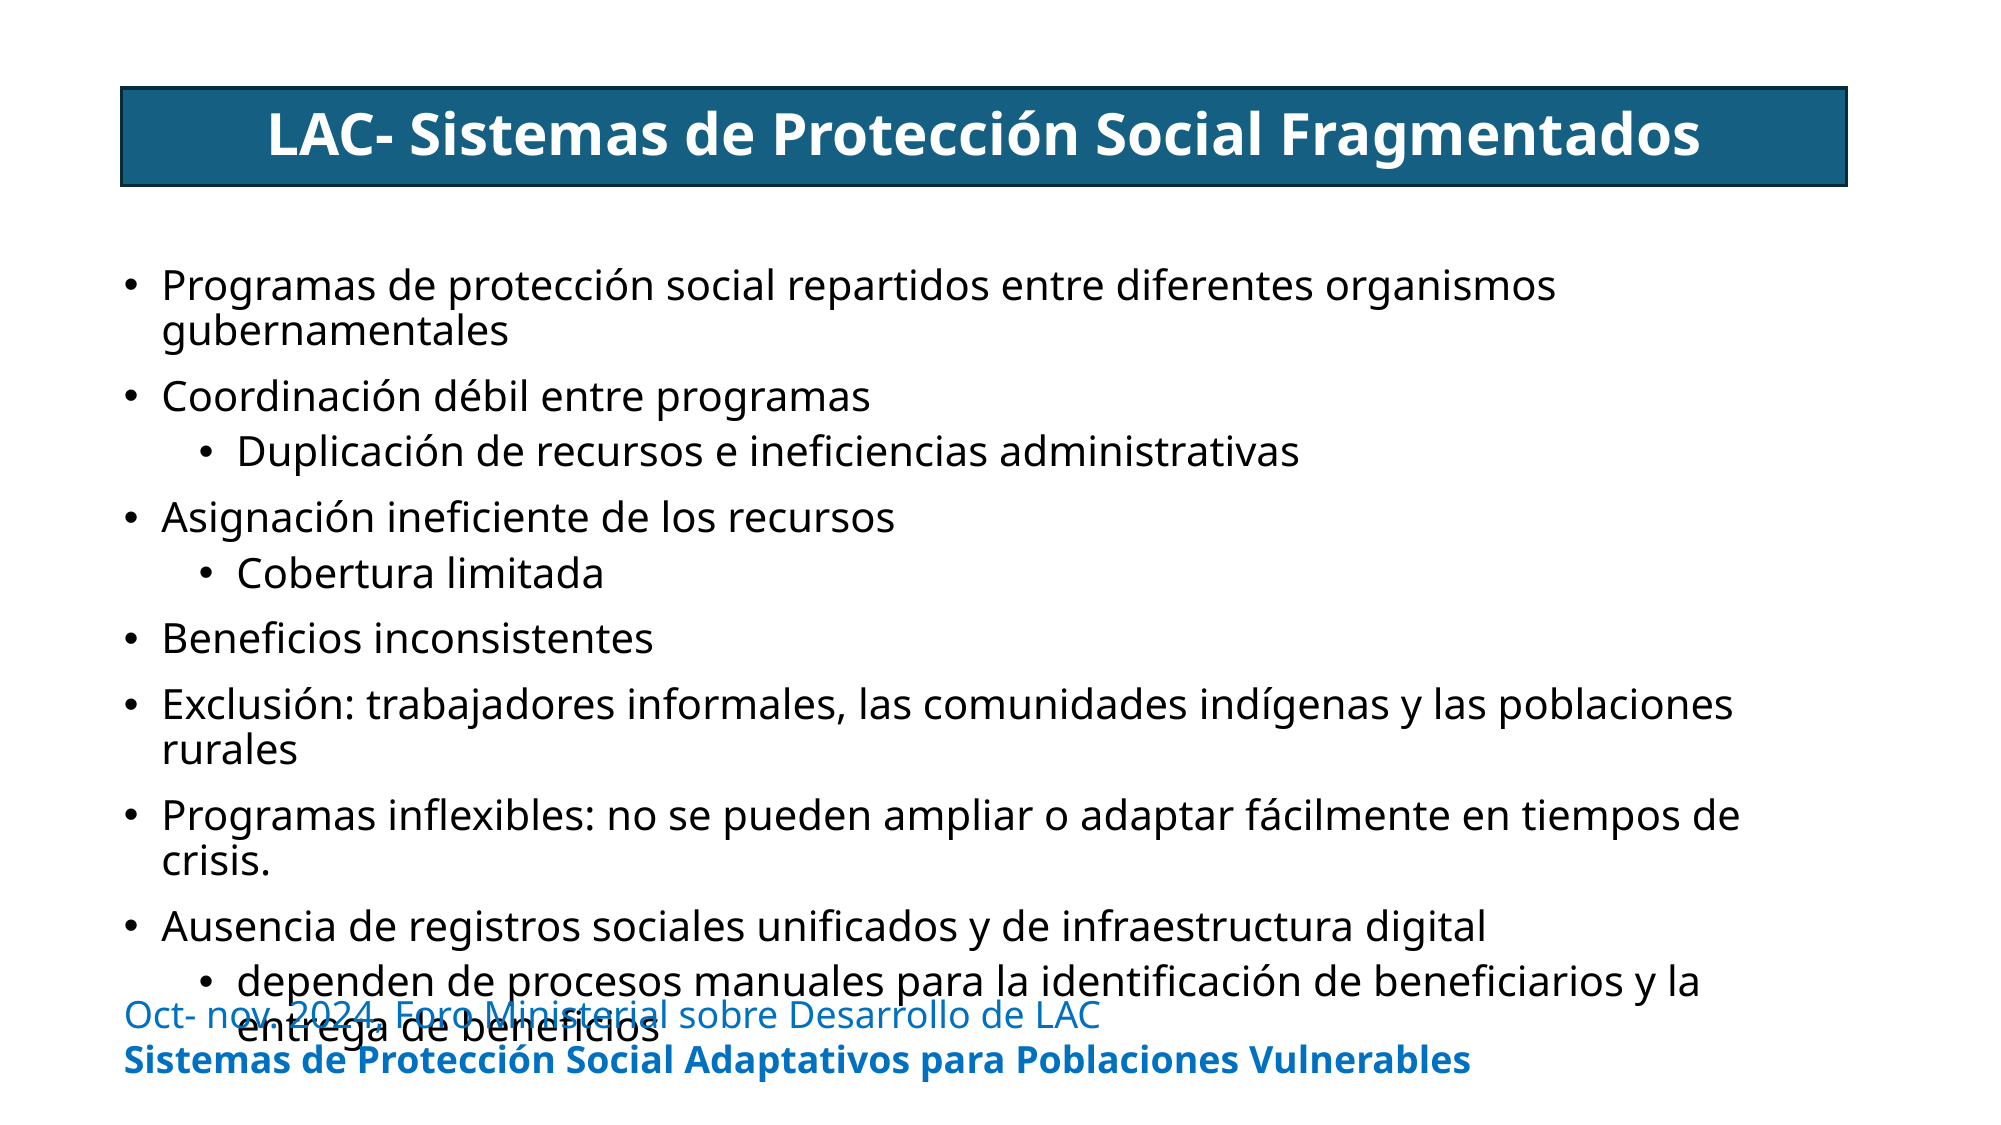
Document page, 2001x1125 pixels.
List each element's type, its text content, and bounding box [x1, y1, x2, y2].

list Programas de protección social repartidos entre diferentes organismos gubernamentales Coordinación débil entre programas Duplicación de recursos e ineficiencias administrativas Asignación ineficiente de los recursos Cobertura limitada Beneficios inconsistentes Exclusión: trabajadores informales, las comunidades indígenas y las poblaciones rurales Programas inflexibles: no se pueden ampliar o adaptar fácilmente en tiempos de crisis. Ausencia de registros sociales unificados y de infraestructura digital dependen de procesos manuales para la identificación de beneficiarios y la entrega de beneficios [108, 257, 1834, 971]
title LAC- Sistemas de Protección Social Fragmentados [120, 86, 1848, 187]
text_box Oct- nov. 2024, Foro Ministerial sobre Desarrollo de LAC Sistemas de Protección Social Adaptativos para Poblaciones Vulnerables [108, 983, 1868, 1089]
